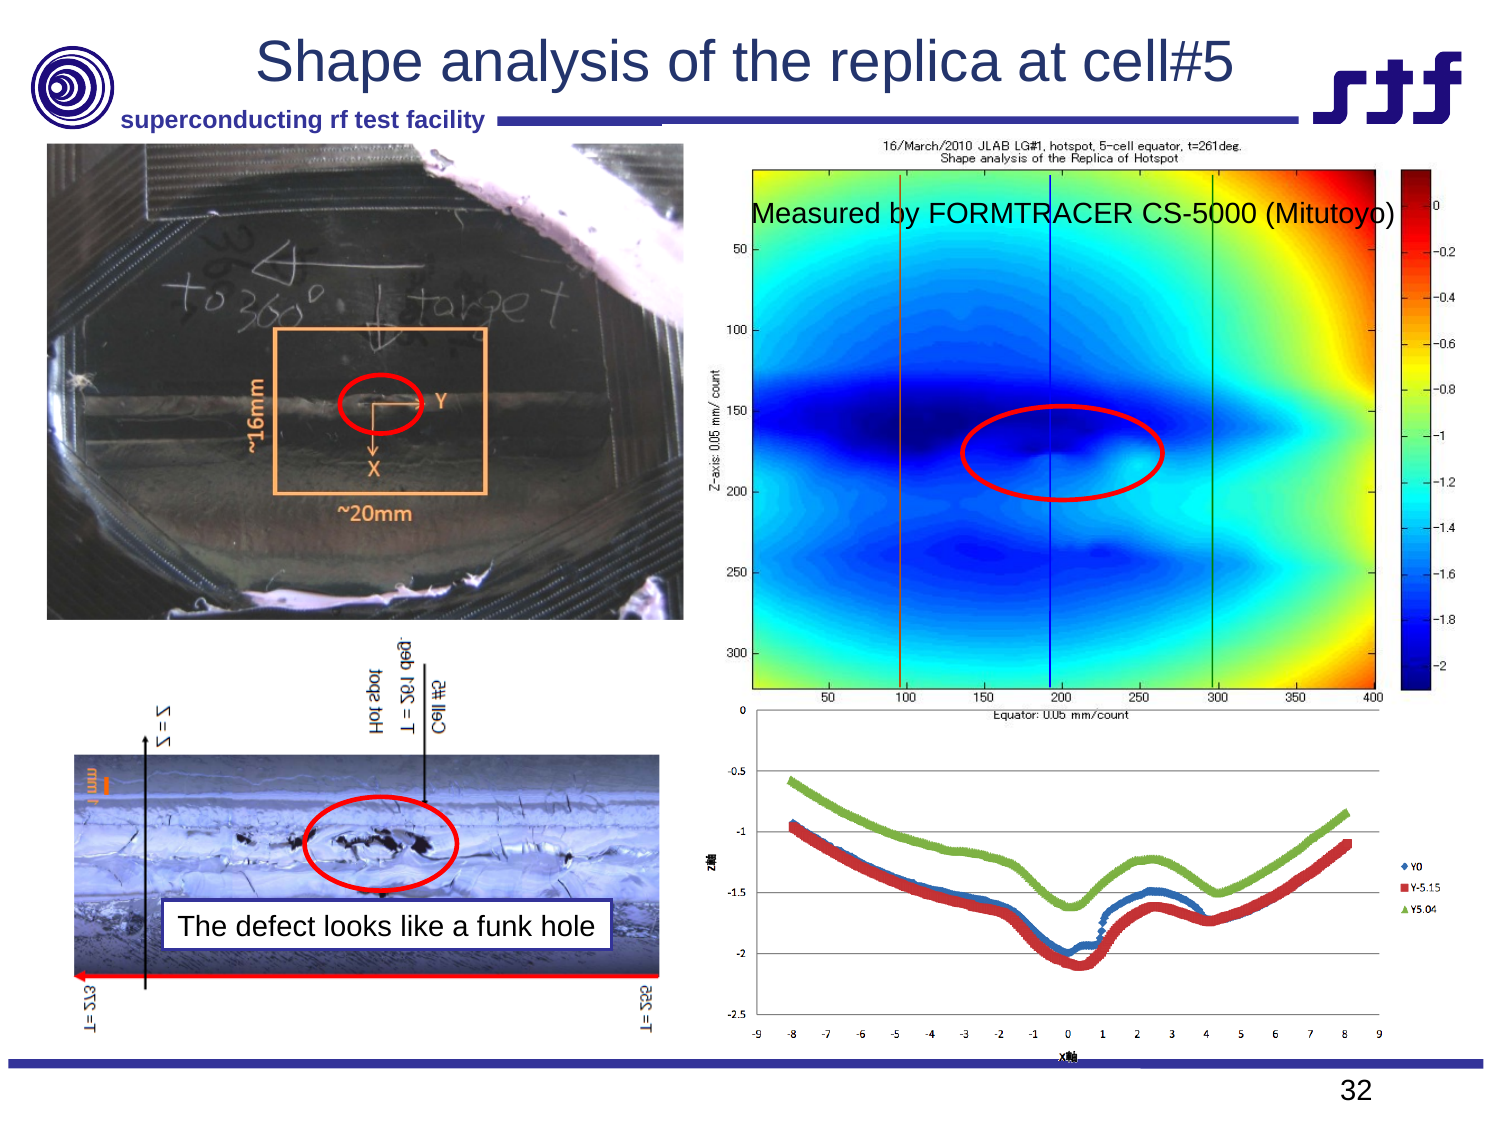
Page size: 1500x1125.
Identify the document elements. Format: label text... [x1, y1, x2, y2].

title Shape analysis of the replica at cell#5 [116, 0, 1376, 118]
text_box 32 [1262, 1084, 1388, 1114]
picture [30, 45, 115, 130]
picture [37, 51, 1500, 1076]
